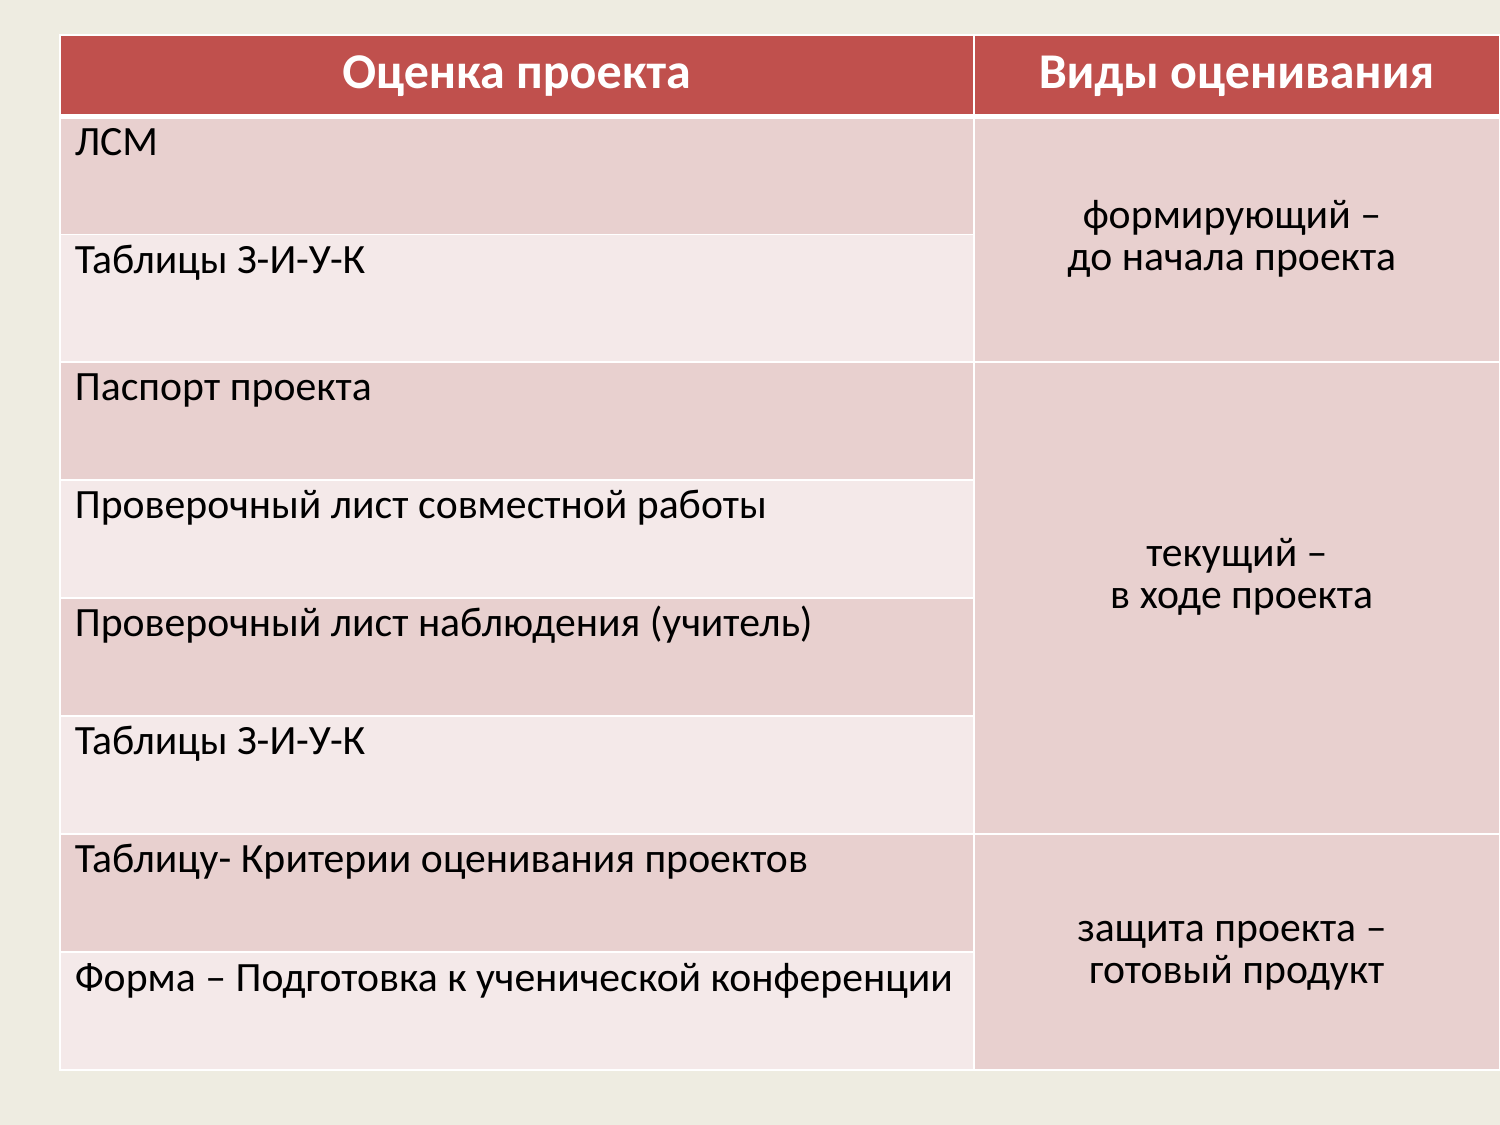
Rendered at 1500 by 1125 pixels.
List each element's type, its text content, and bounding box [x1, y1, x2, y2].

table_cell Форма – Подготовка к ученической конференции [61, 953, 973, 1069]
table_cell Проверочный лист наблюдения (учитель) [61, 599, 973, 715]
table_cell Проверочный лист совместной работы [61, 481, 973, 597]
table_cell Таблицы З-И-У-К [61, 235, 973, 361]
table_header Виды оценивания [975, 36, 1499, 114]
table_cell Паспорт проекта [61, 363, 973, 479]
table_cell Таблицы З-И-У-К [61, 717, 973, 833]
table_cell ЛСМ [61, 119, 973, 234]
table_cell формирующий – до начала проекта [975, 119, 1499, 361]
table_cell текущий – в ходе проекта [975, 363, 1499, 833]
table_header Оценка проекта [61, 36, 973, 114]
table_cell защита проекта – готовый продукт [975, 835, 1499, 1069]
table_cell Таблицу- Критерии оценивания проектов [61, 835, 973, 951]
